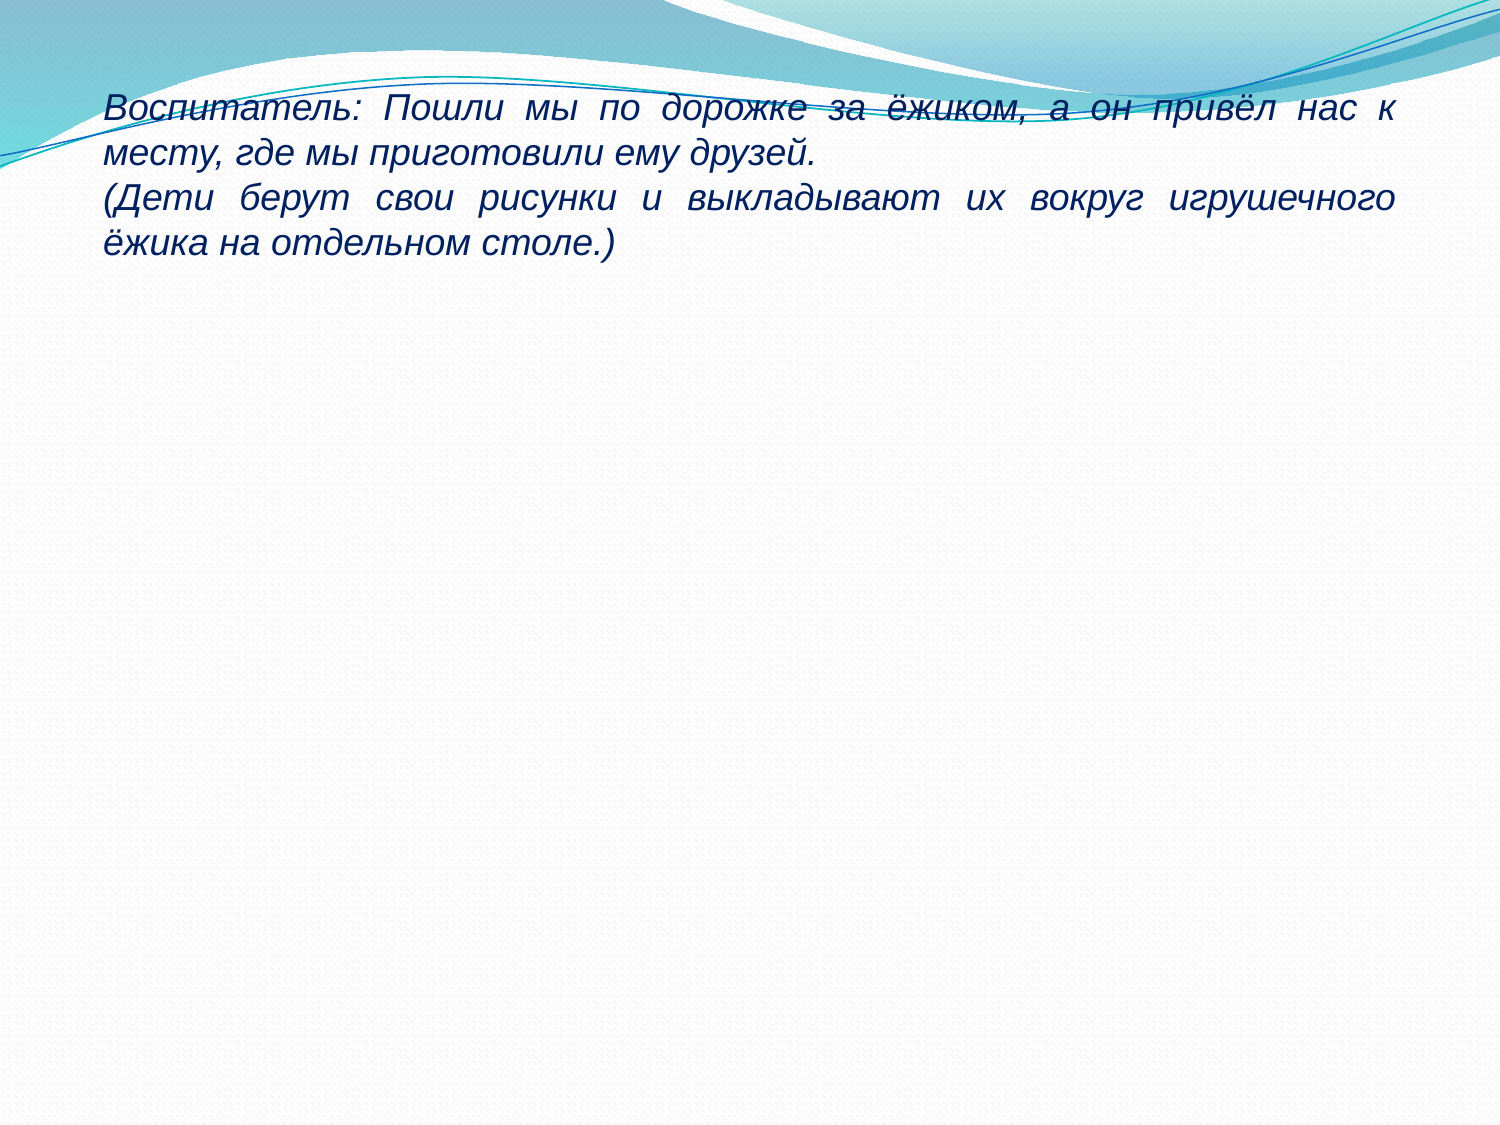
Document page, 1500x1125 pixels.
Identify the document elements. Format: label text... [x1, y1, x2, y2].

text_box Воспитатель: Пошли мы по дорожке за ёжиком, а он привёл нас к месту, где мы приготовили ему друзей. (Дети берут свои рисунки и выкладывают их вокруг игрушечного ёжика на отдельном столе.) [88, 30, 1412, 406]
